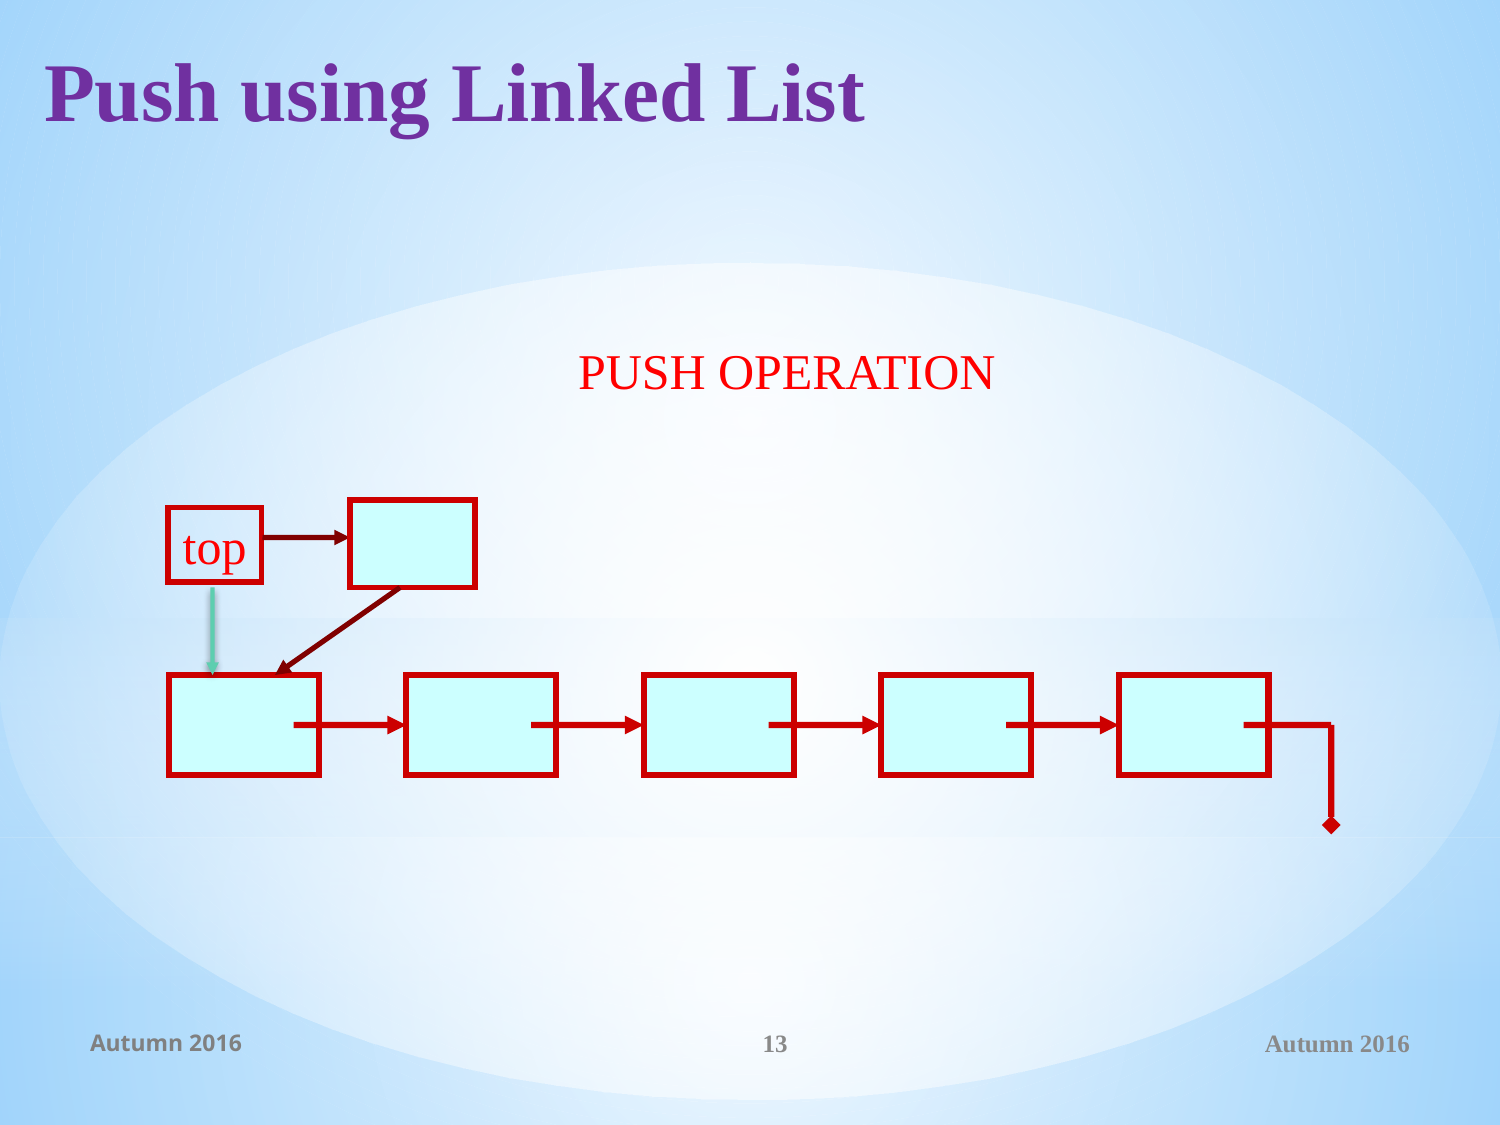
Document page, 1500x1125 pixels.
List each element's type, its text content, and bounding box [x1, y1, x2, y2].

slide_number Autumn 2016 [1012, 1012, 1425, 1073]
footer Autumn 2016 [75, 1012, 624, 1073]
text_box Push using Linked List [29, 30, 1459, 219]
text_box [206, 587, 219, 672]
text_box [274, 499, 476, 676]
slide_number 13 [624, 1012, 925, 1073]
text_box top [168, 507, 262, 582]
text_box PUSH OPERATION [563, 331, 1011, 407]
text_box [168, 674, 1332, 826]
